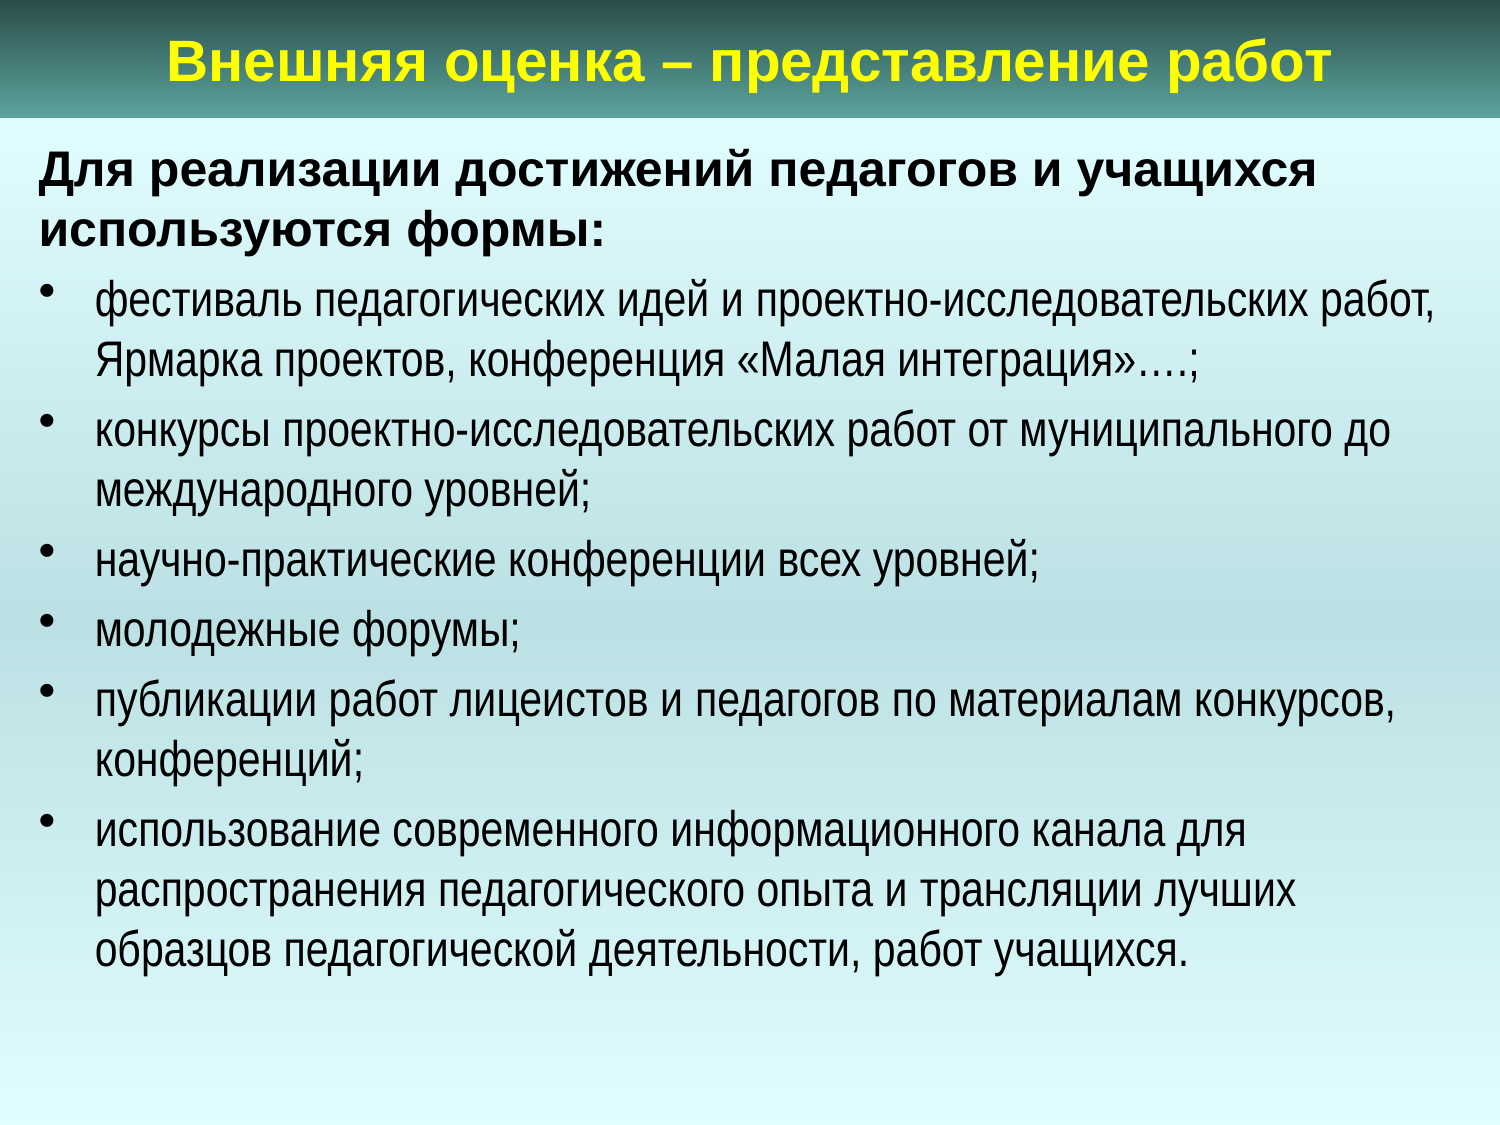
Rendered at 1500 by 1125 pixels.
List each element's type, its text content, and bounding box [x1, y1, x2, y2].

list Для реализации достижений педагогов и учащихся используются формы: фестиваль педагогических идей и проектно-исследовательских работ, Ярмарка проектов, конференция «Малая интеграция»….; конкурсы проектно-исследовательских работ от муниципального до международного уровней; научно-практические конференции всех уровней; молодежные форумы; публикации работ лицеистов и педагогов по материалам конкурсов, конференций; использование современного информационного канала для распространения педагогического опыта и трансляции лучших образцов педагогической деятельности, работ учащихся. [23, 128, 1466, 1091]
title Внешняя оценка – представление работ [0, 0, 1500, 118]
text_box [0, 118, 1500, 1125]
